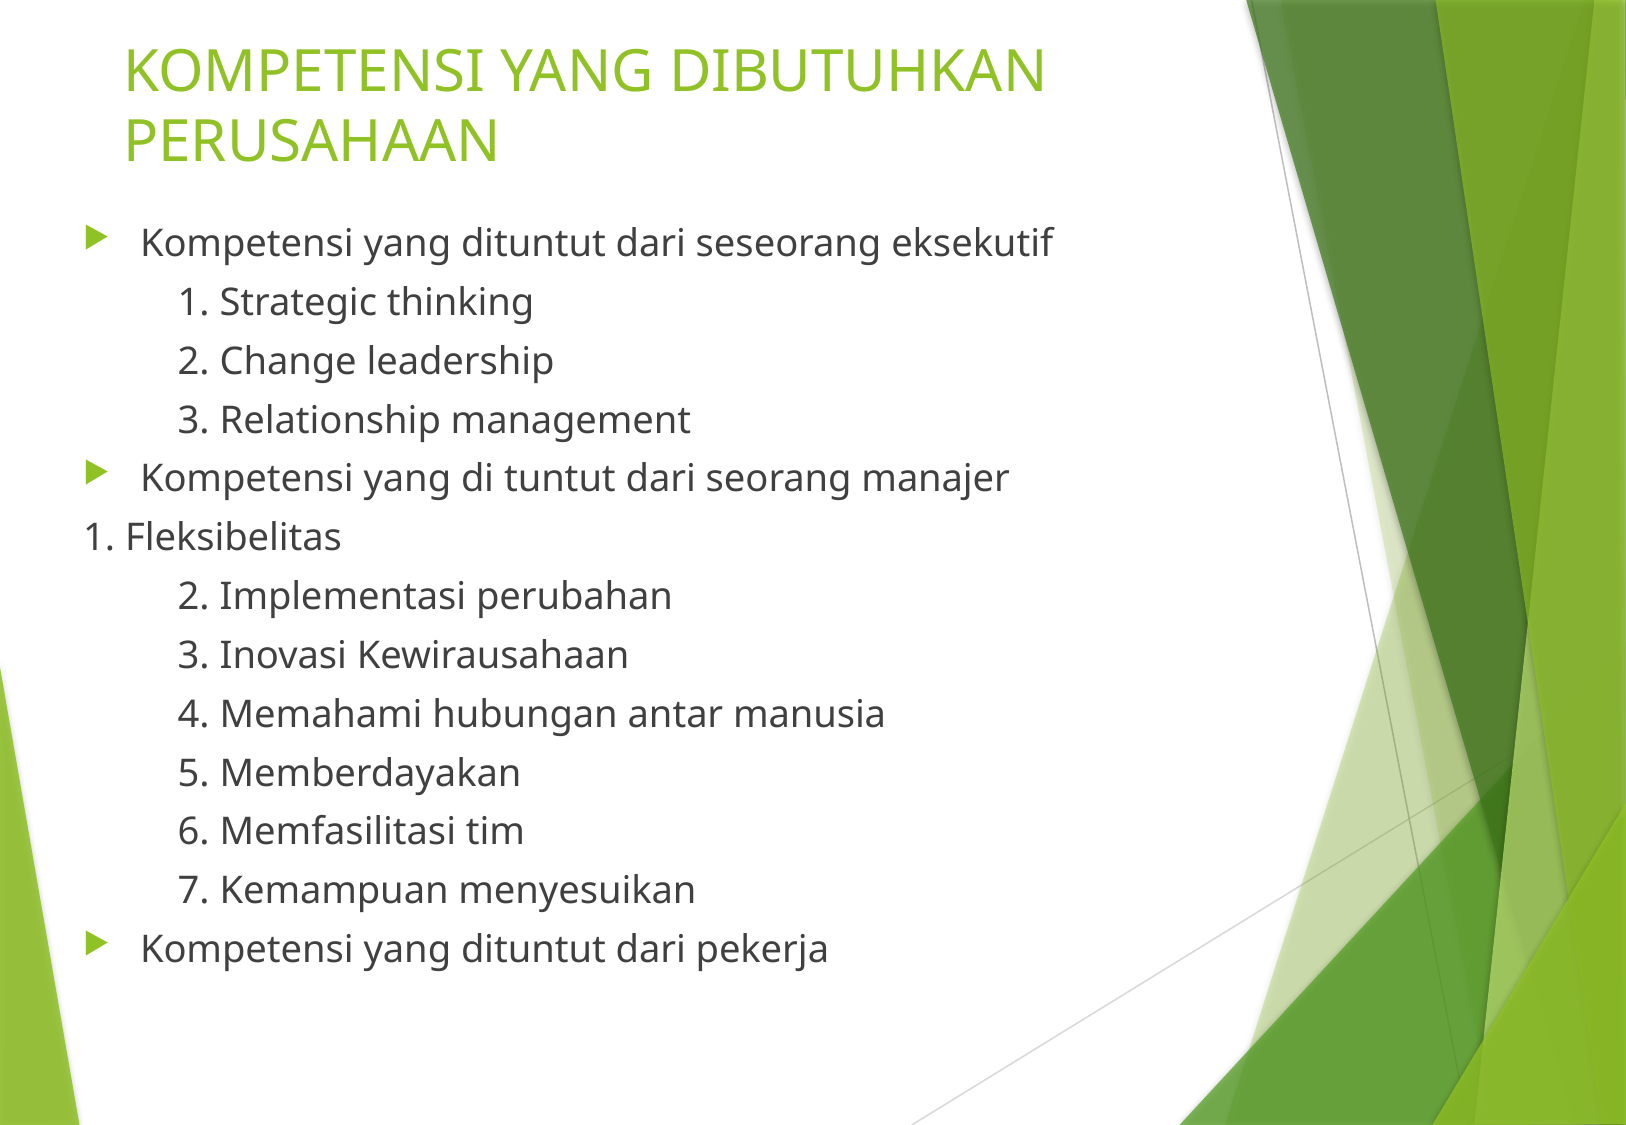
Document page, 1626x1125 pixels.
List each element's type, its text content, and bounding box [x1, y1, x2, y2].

title KOMPETENSI YANG DIBUTUHKAN PERUSAHAAN [108, 26, 1237, 193]
list Kompetensi yang dituntut dari seseorang eksekutif 1. Strategic thinking 2. Change leadership 3. Relationship management Kompetensi yang di tuntut dari seorang manajer 1. Fleksibelitas 2. Implementasi perubahan 3. Inovasi Kewirausahaan 4. Memahami hubungan antar manusia 5. Memberdayakan 6. Memfasilitasi tim 7. Kemampuan menyesuikan Kompetensi yang dituntut dari pekerja [68, 211, 1376, 1063]
